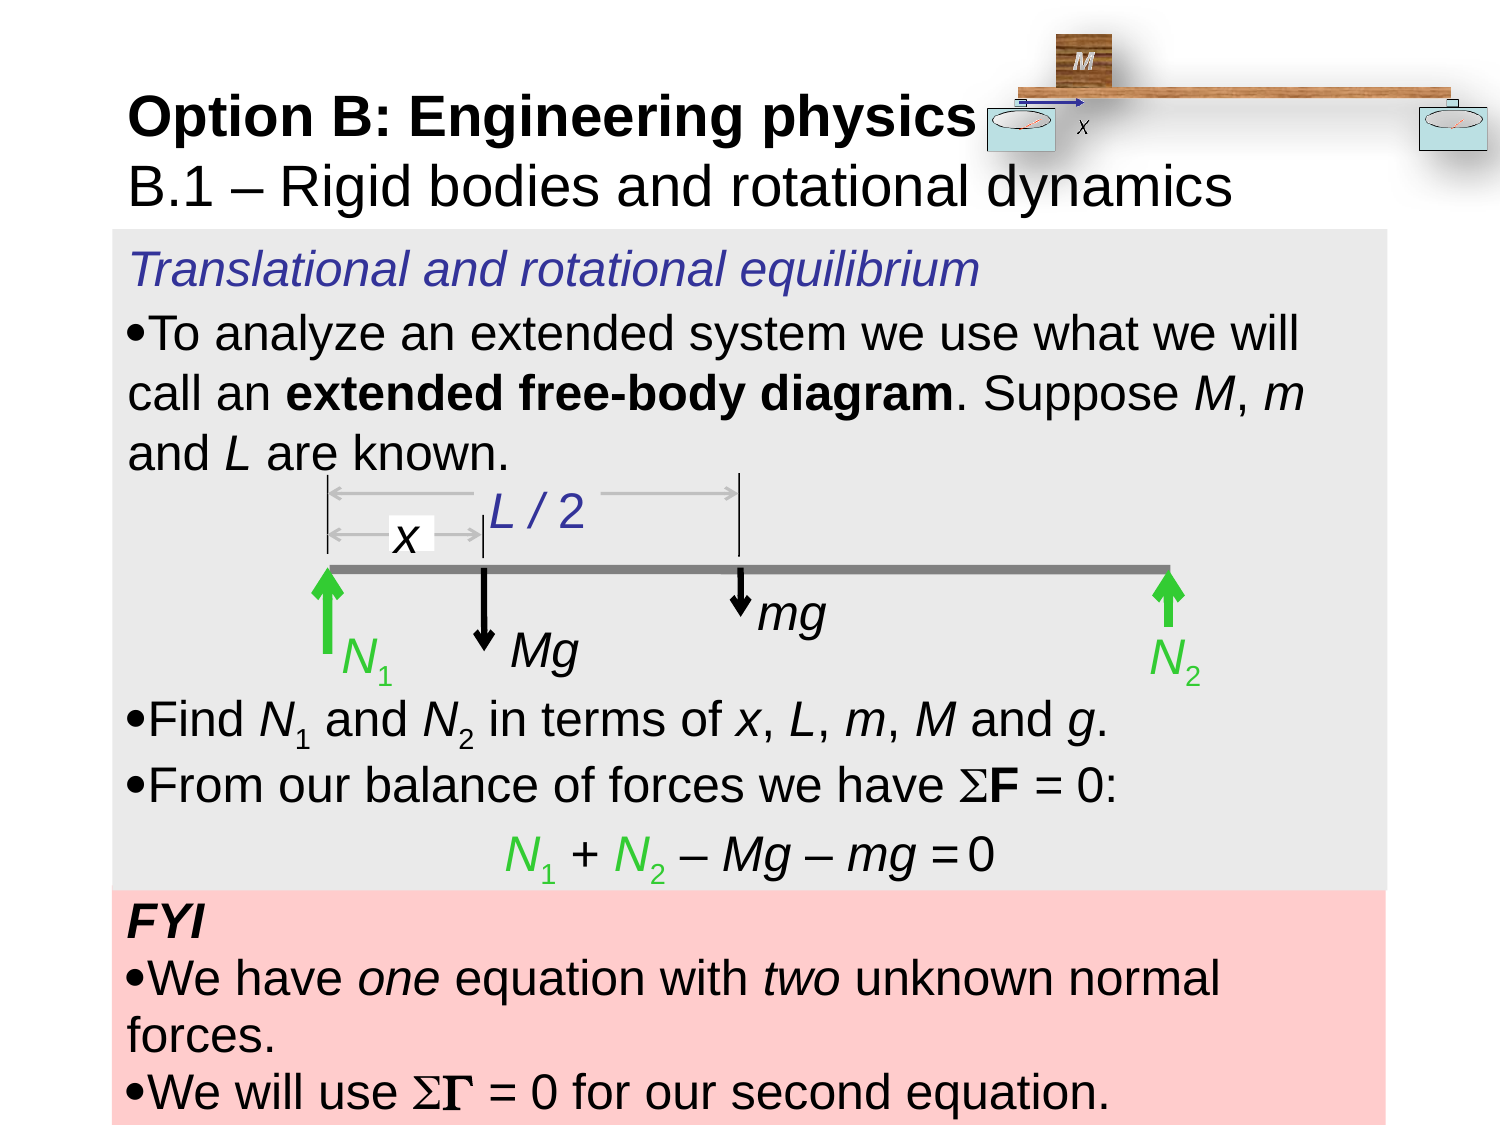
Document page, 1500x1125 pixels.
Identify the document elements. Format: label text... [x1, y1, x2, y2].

title Option B: Engineering physics B.1 – Rigid bodies and rotational dynamics [112, 74, 1388, 223]
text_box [324, 578, 411, 693]
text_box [326, 495, 484, 572]
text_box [1132, 569, 1219, 693]
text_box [327, 471, 740, 557]
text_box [740, 567, 843, 650]
text_box Translational and rotational equilibrium To analyze an extended system we use what we will call an extended free-body diagram. Suppose M, m and L are known. Find N1 and N2 in terms of x, L, m, M and g. From our balance of forces we have F = 0: N1 + N2 – Mg – mg = 0 [112, 229, 1388, 891]
picture [986, 32, 1489, 153]
text_box FYI We have one equation with two unknown normal forces. We will use  = 0 for our second equation. [111, 885, 1386, 1125]
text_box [483, 567, 597, 687]
